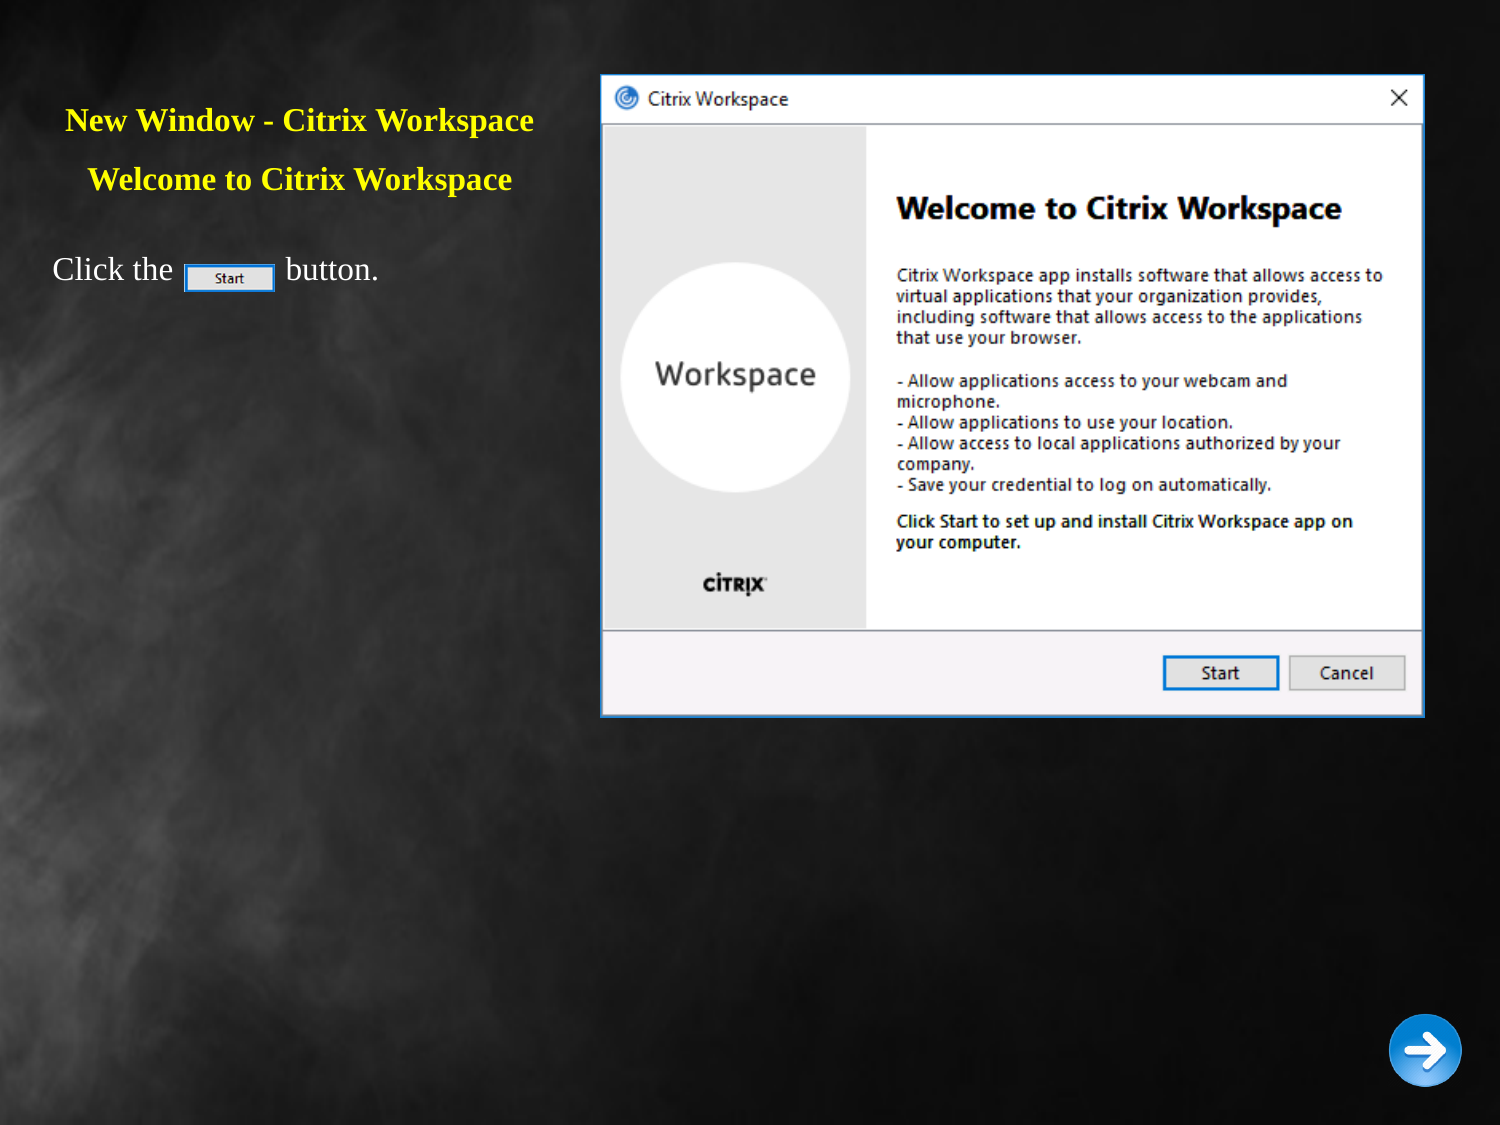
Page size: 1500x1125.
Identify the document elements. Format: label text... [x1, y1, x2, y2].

text_box New Window - Citrix Workspace Welcome to Citrix Workspace Click the button. [37, 35, 563, 1086]
picture [0, 0, 1500, 1125]
